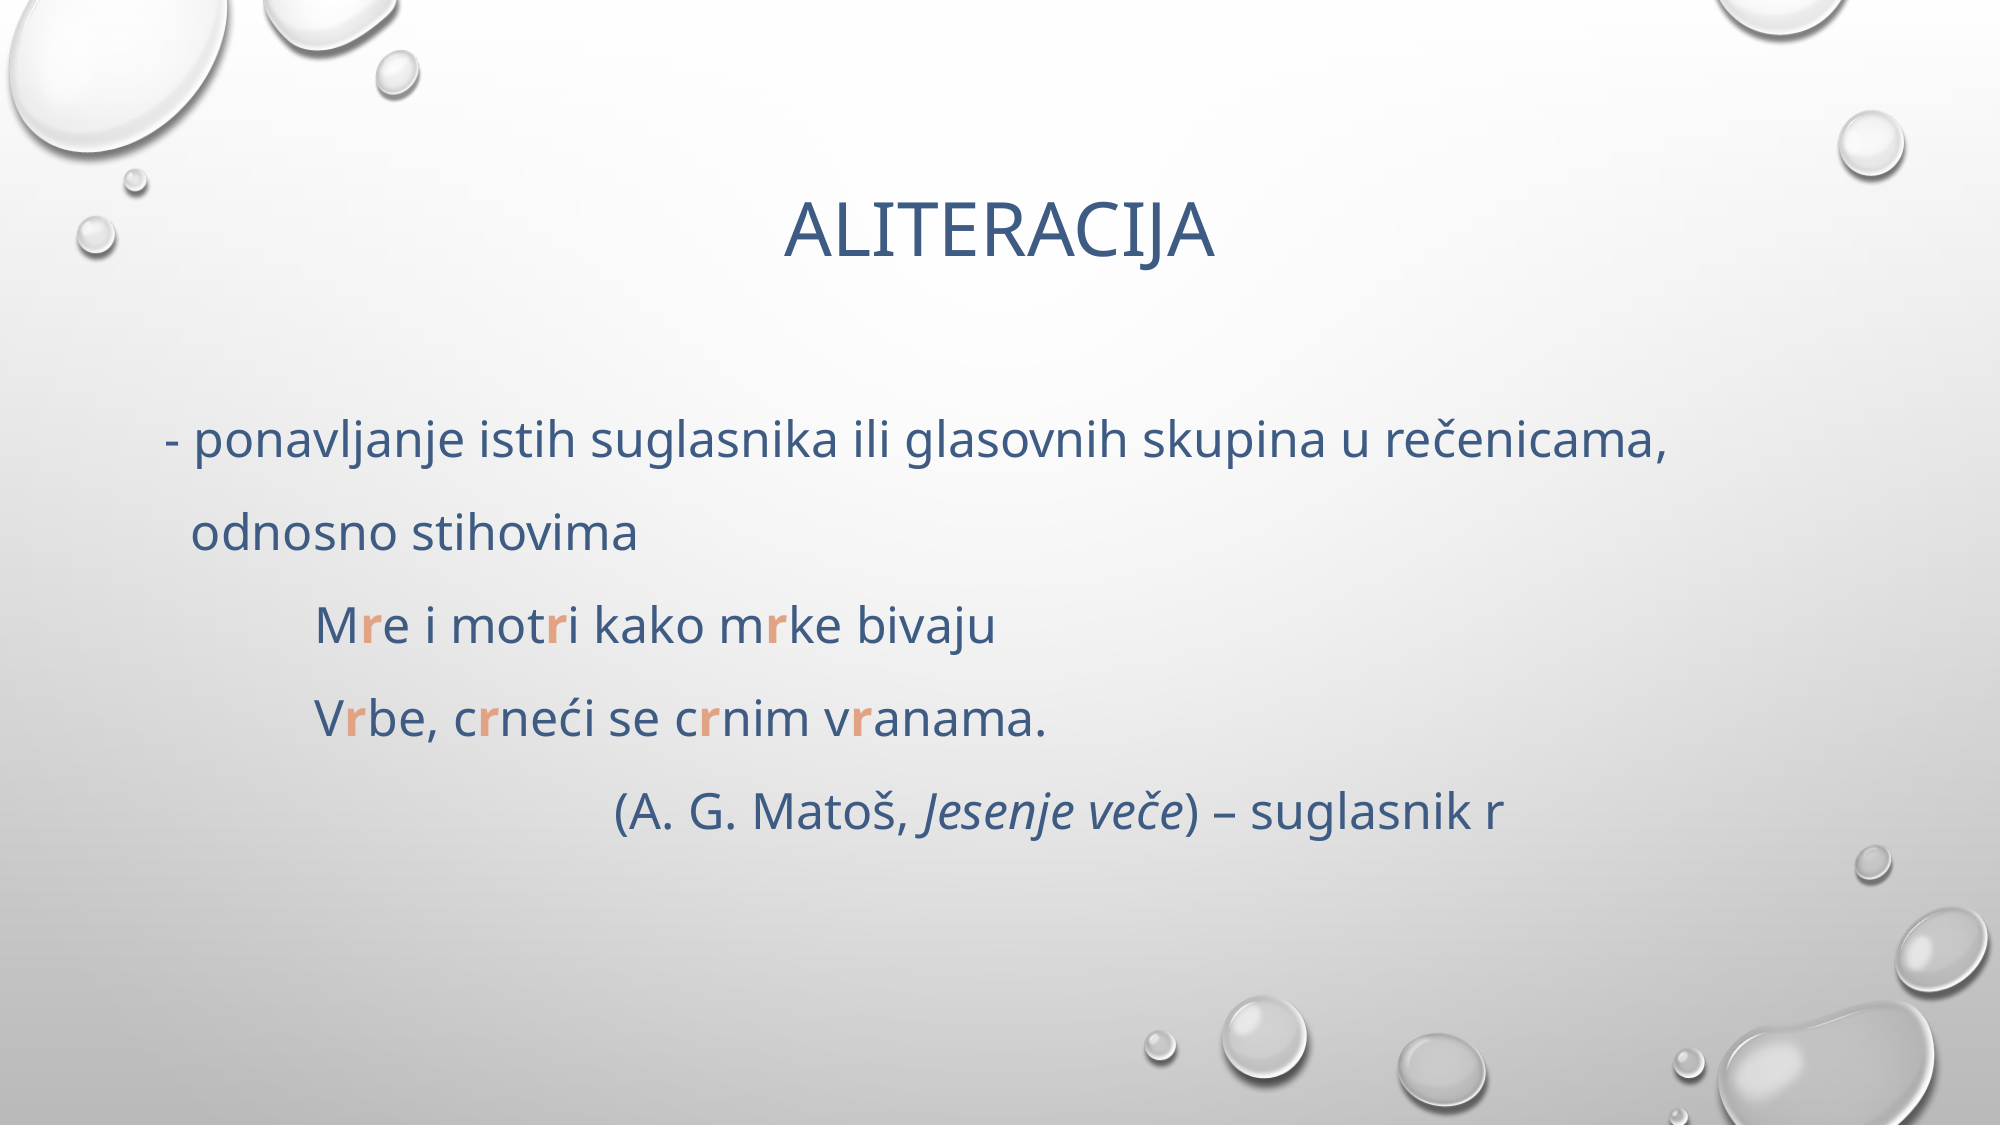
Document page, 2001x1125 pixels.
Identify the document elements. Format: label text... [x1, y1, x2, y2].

list - ponavljanje istih suglasnika ili glasovnih skupina u rečenicama, odnosno stihovima Mre i motri kako mrke bivaju Vrbe, crneći se crnim vranama. (A. G. Matoš, Jesenje veče) – suglasnik r [149, 388, 1850, 950]
title ALITERACIJA [149, 101, 1851, 364]
picture [0, 0, 2000, 1125]
